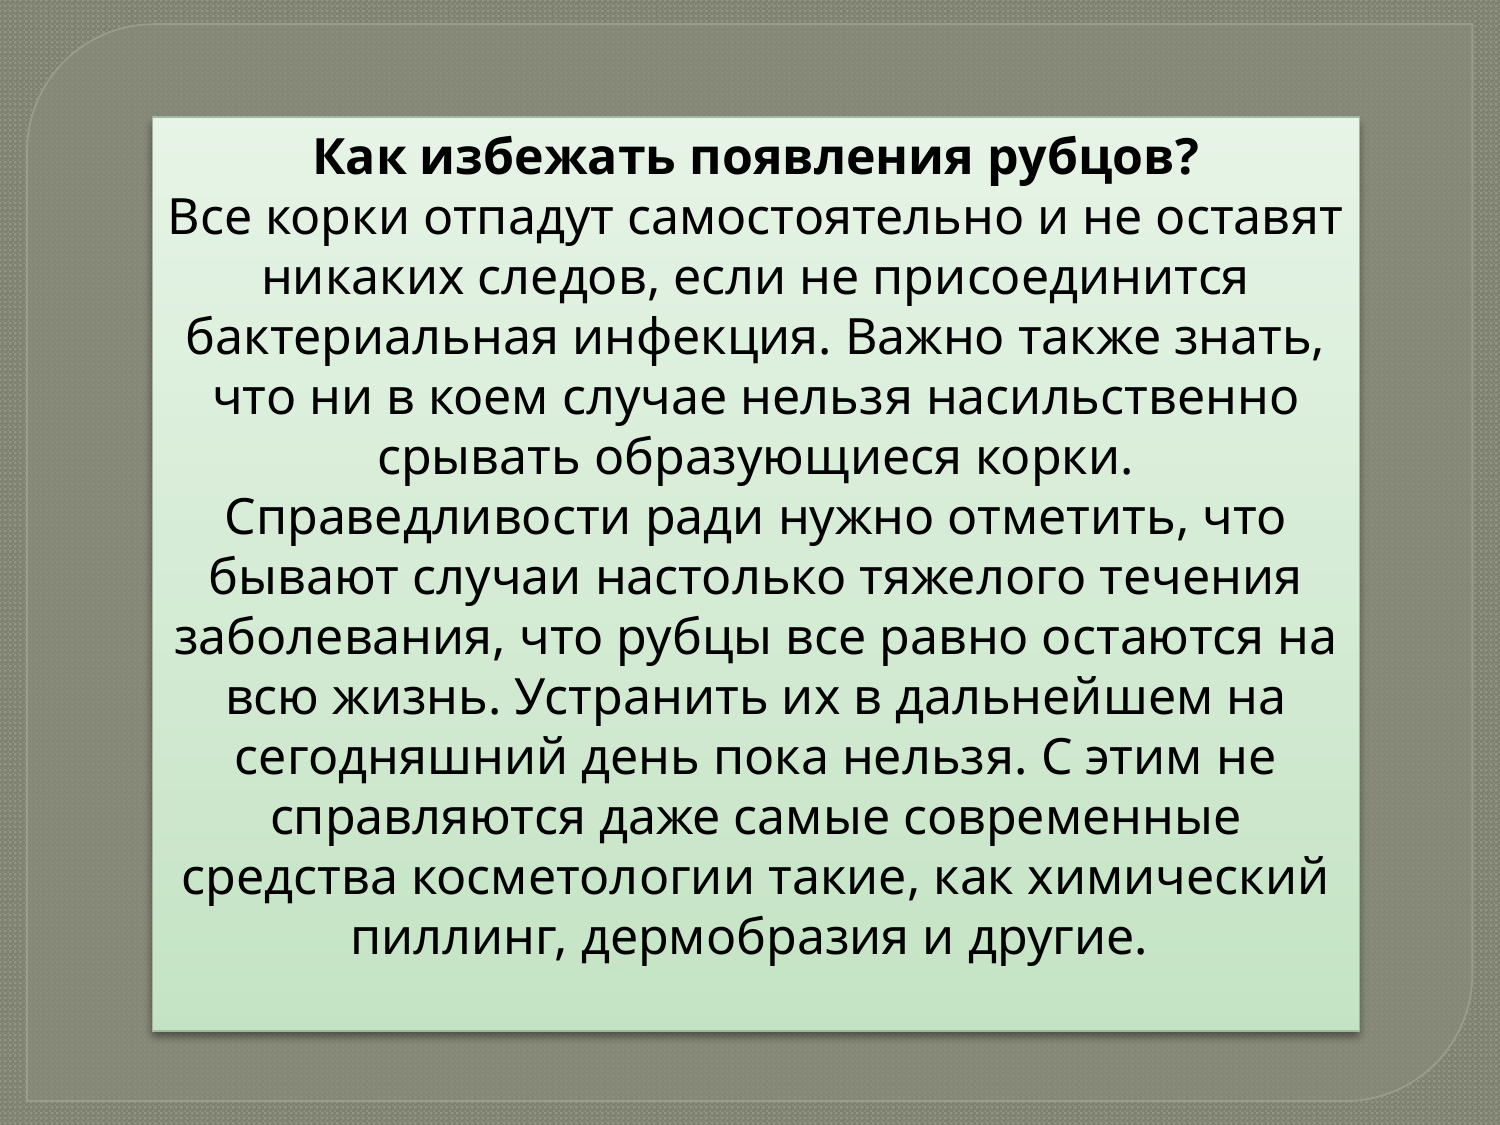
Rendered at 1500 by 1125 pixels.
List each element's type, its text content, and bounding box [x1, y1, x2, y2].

text_box Как избежать появления рубцов? Все корки отпадут самостоятельно и не оставят никаких следов, если не присоединится бактериальная инфекция. Важно также знать, что ни в коем случае нельзя насильственно срывать образующиеся корки. Справедливости ради нужно отметить, что бывают случаи настолько тяжелого течения заболевания, что рубцы все равно остаются на всю жизнь. Устранить их в дальнейшем на сегодняшний день пока нельзя. С этим не справляются даже самые современные средства косметологии такие, как химический пиллинг, дермобразия и другие. [152, 116, 1360, 1032]
